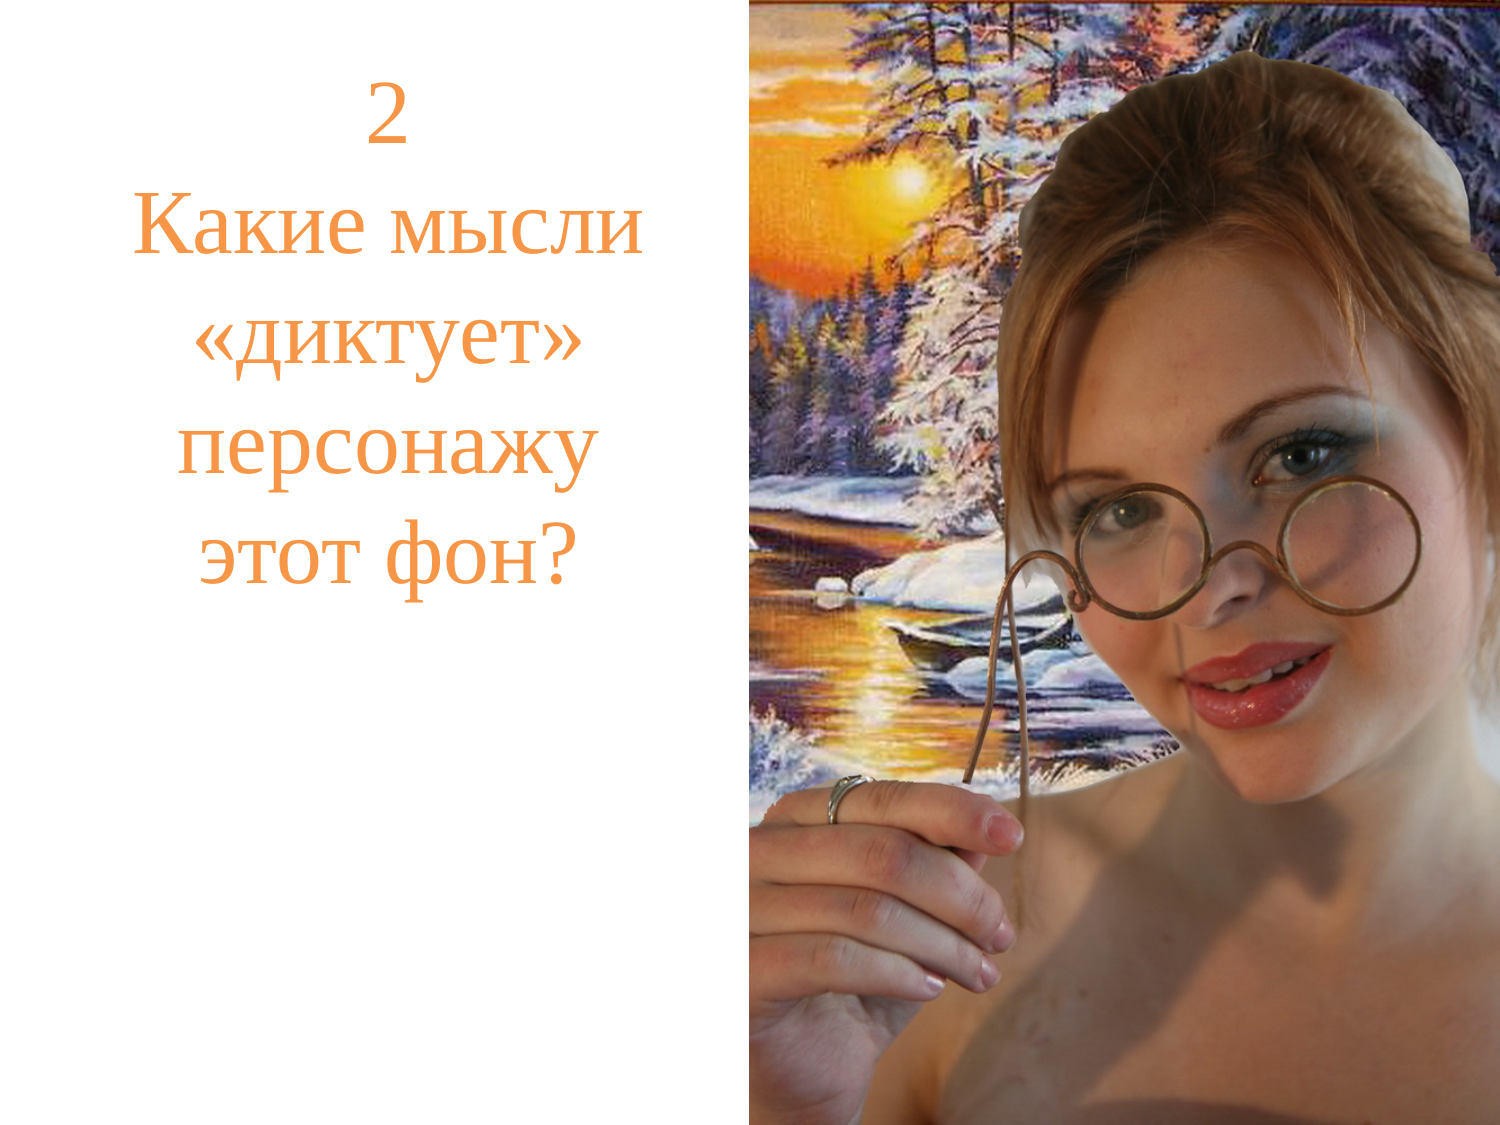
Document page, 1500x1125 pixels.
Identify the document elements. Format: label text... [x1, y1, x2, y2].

text_box 2 Какие мысли «диктует» персонажу этот фон? [74, 45, 703, 705]
picture [749, 0, 1500, 1125]
